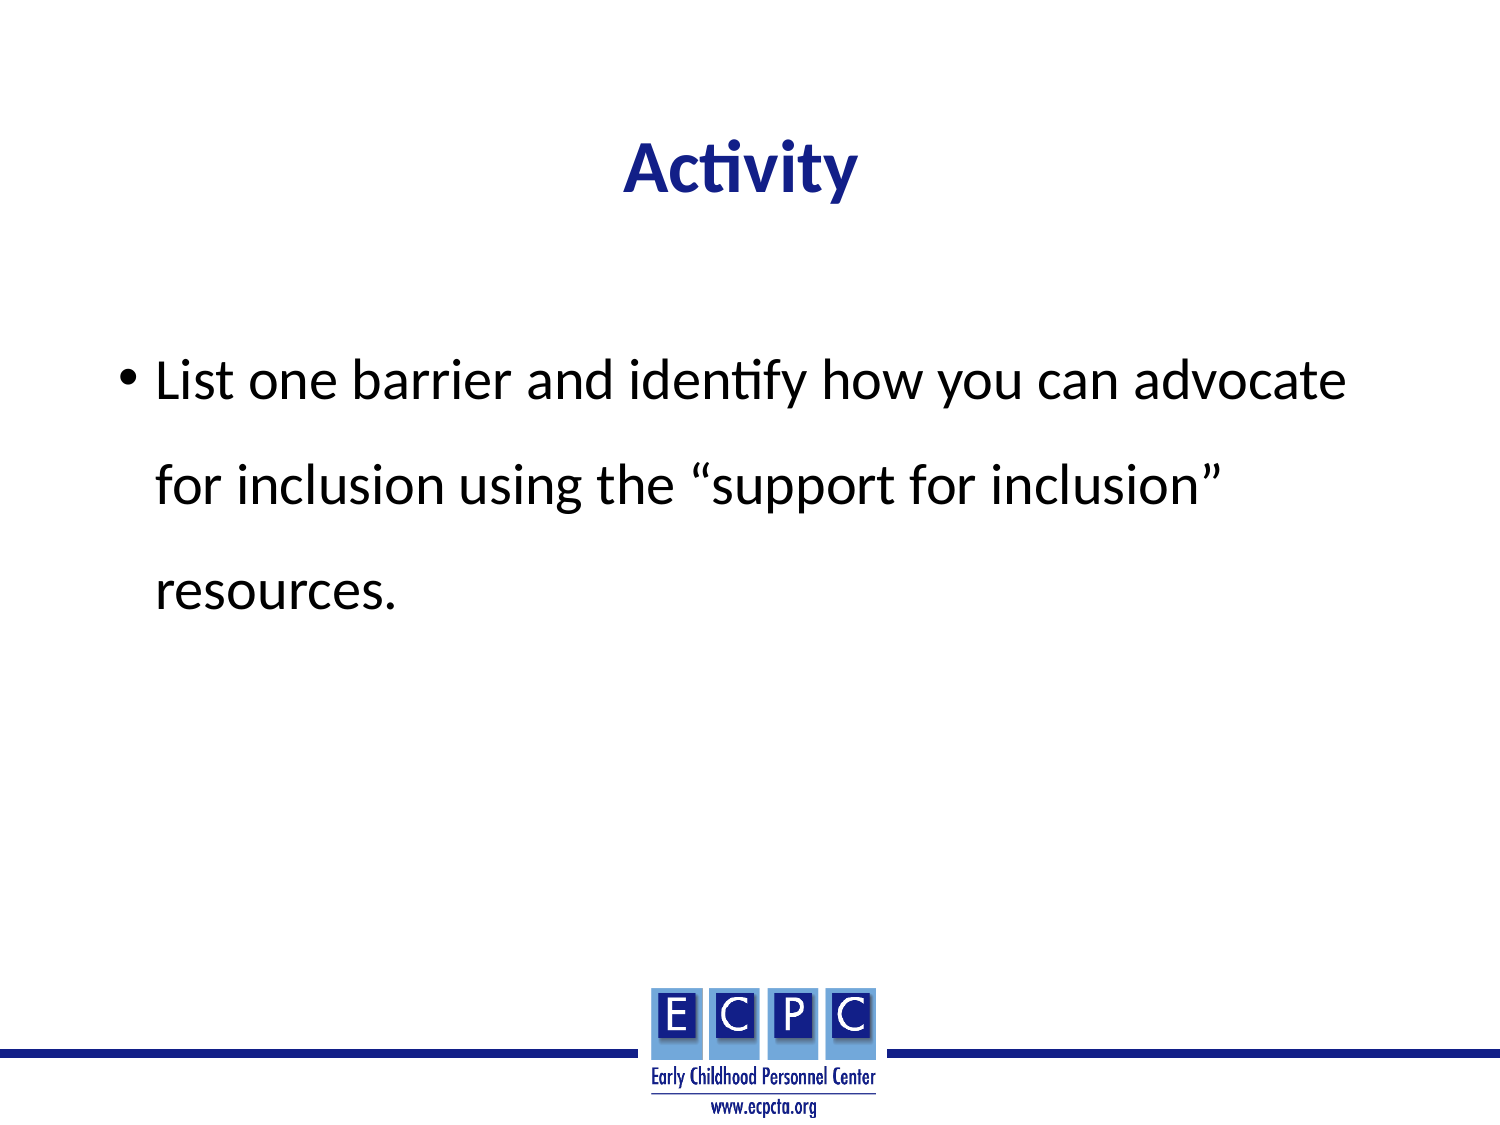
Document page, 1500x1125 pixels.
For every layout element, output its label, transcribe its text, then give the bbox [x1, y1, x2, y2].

list List one barrier and identify how you can advocate for inclusion using the “support for inclusion” resources. [103, 299, 1397, 1014]
title Activity [103, 59, 1397, 278]
picture [651, 1014, 876, 1118]
